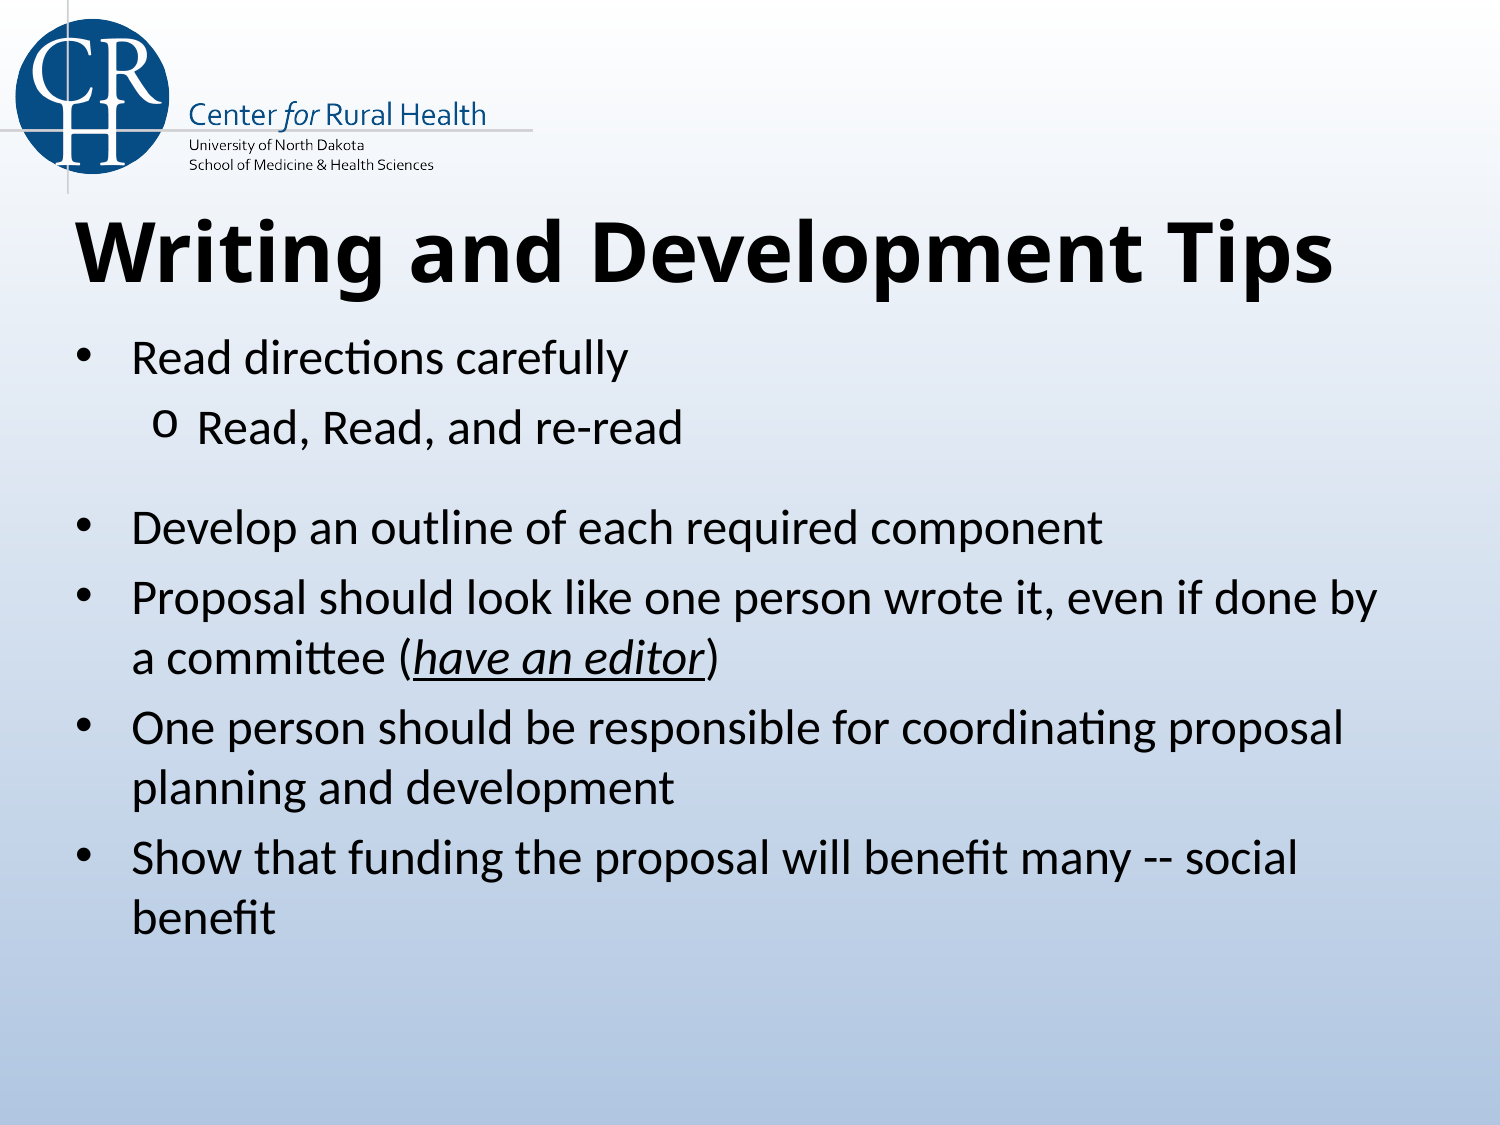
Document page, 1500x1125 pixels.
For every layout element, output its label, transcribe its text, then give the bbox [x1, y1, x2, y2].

picture [0, 0, 533, 194]
title Writing and Development Tips [60, 0, 1425, 203]
list Read directions carefully Read, Read, and re-read Develop an outline of each required component Proposal should look like one person wrote it, even if done by a committee (have an editor) One person should be responsible for coordinating proposal planning and development Show that funding the proposal will benefit many -- social benefit [60, 287, 1425, 1023]
